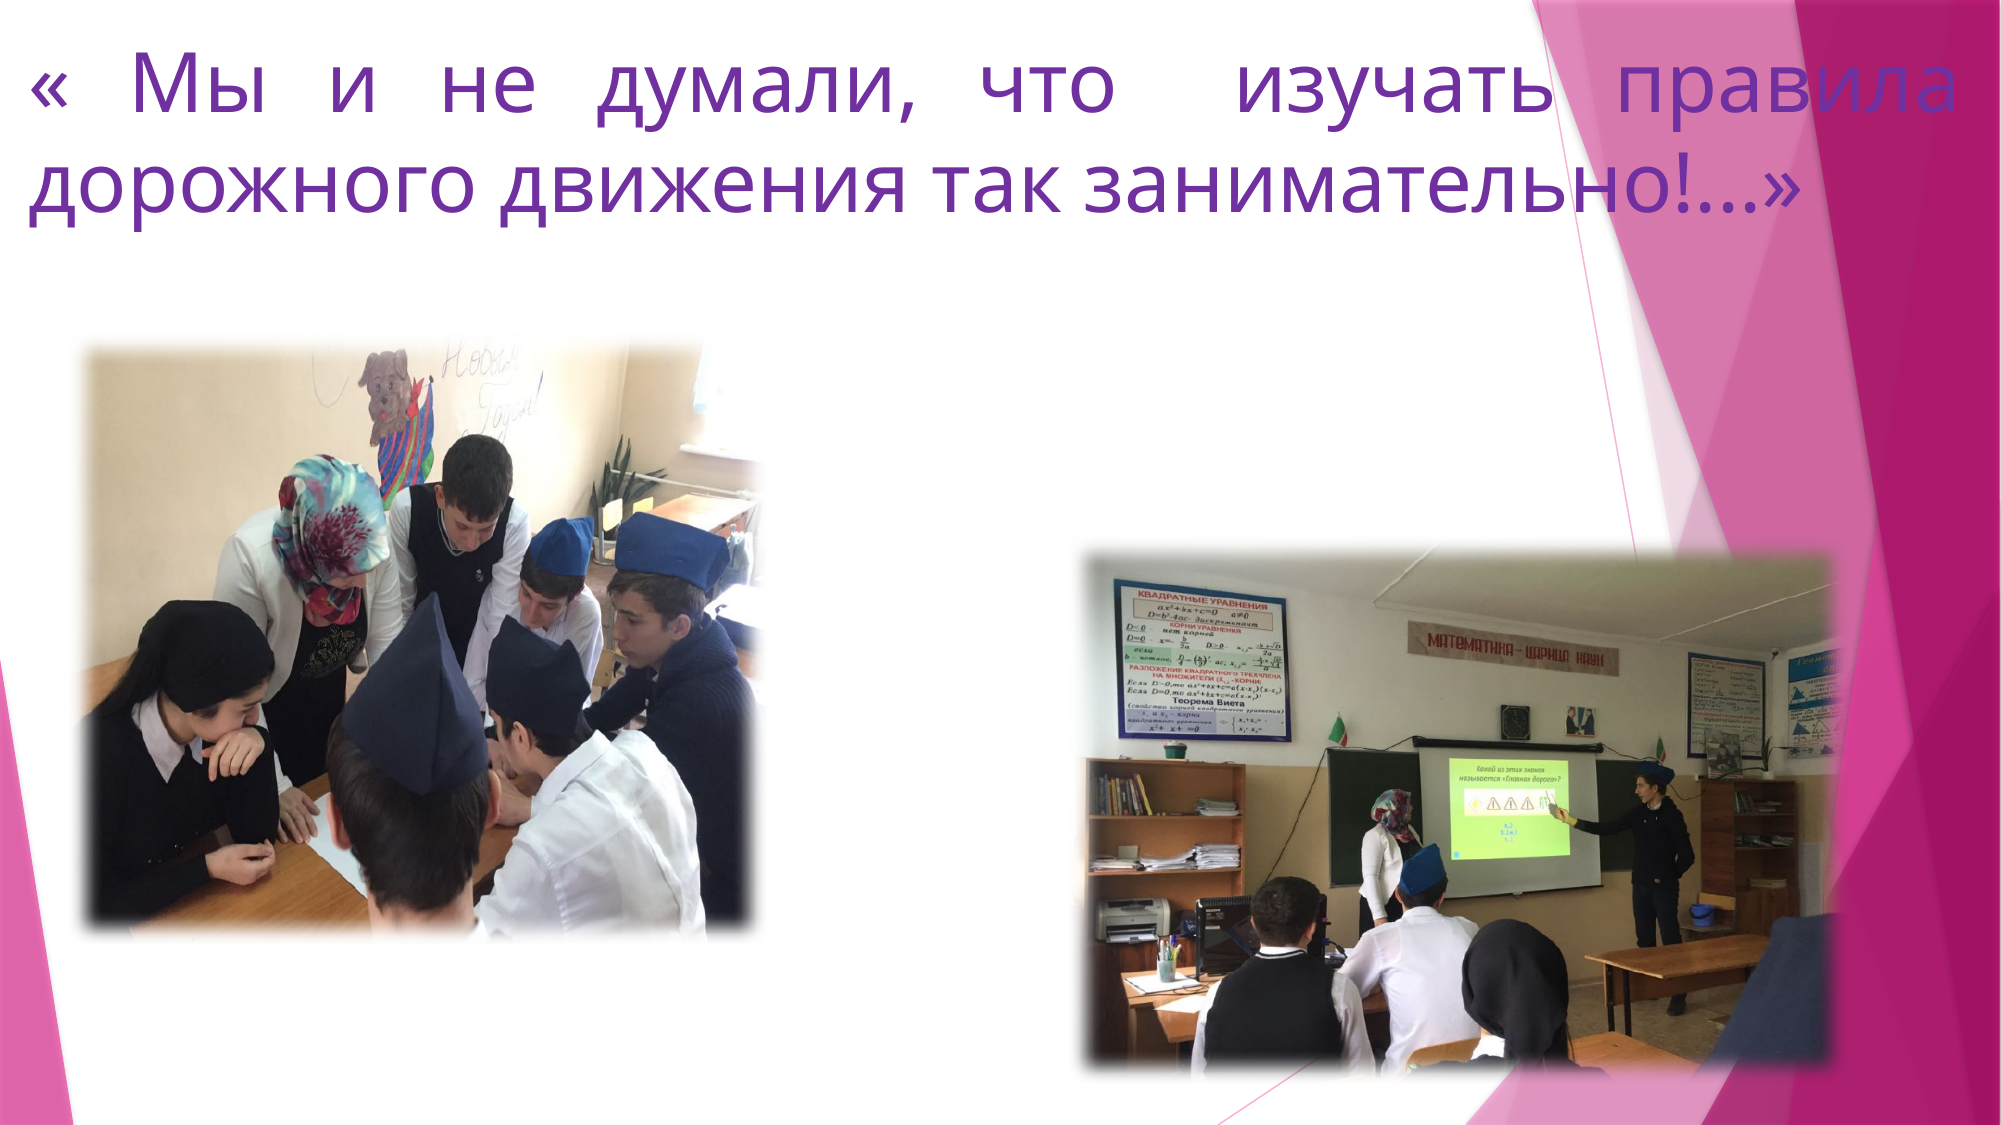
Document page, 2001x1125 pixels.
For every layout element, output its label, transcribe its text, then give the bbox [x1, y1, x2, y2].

title « Мы и не думали, что изучать правила дорожного движения так занимательно!...» [13, 22, 1978, 278]
picture [1068, 534, 1850, 1086]
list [67, 331, 769, 946]
